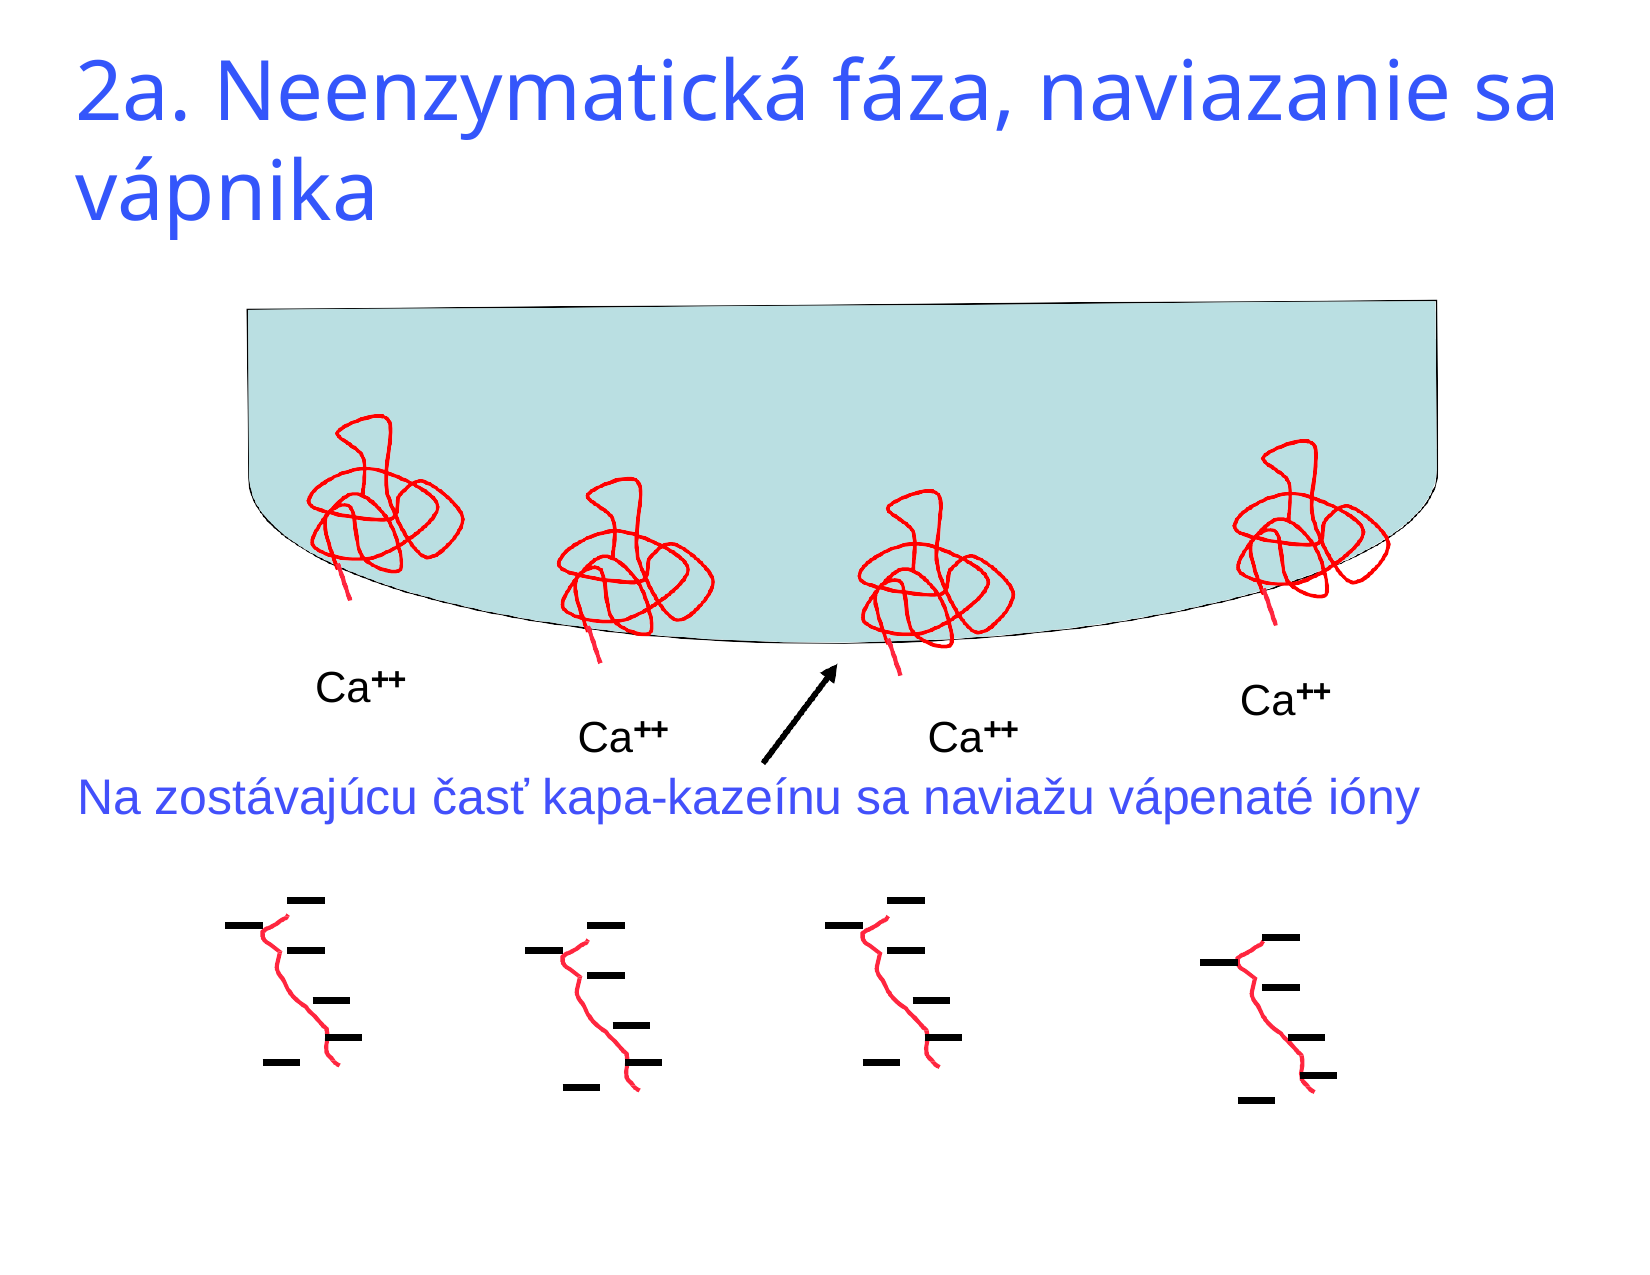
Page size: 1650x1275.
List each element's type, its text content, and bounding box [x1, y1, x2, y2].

text_box [260, 913, 330, 1037]
text_box [923, 1038, 941, 1069]
text_box [245, 298, 1439, 764]
text_box Ca++ [575, 665, 681, 762]
text_box Ca++ [925, 665, 1031, 762]
text_box Na zostávajúcu časť kapa-kazeínu sa naviažu vápenaté ióny [74, 764, 1575, 825]
text_box [623, 1063, 641, 1093]
text_box [860, 914, 930, 1037]
text_box Ca++ [1237, 628, 1343, 725]
text_box [1299, 1076, 1316, 1094]
text_box [1235, 939, 1305, 1075]
text_box [560, 938, 630, 1062]
text_box [323, 1038, 341, 1068]
text_box Ca++ [312, 615, 418, 712]
title 2a. Neenzymatická fáza, naviazanie sa vápnika [75, 37, 1650, 139]
